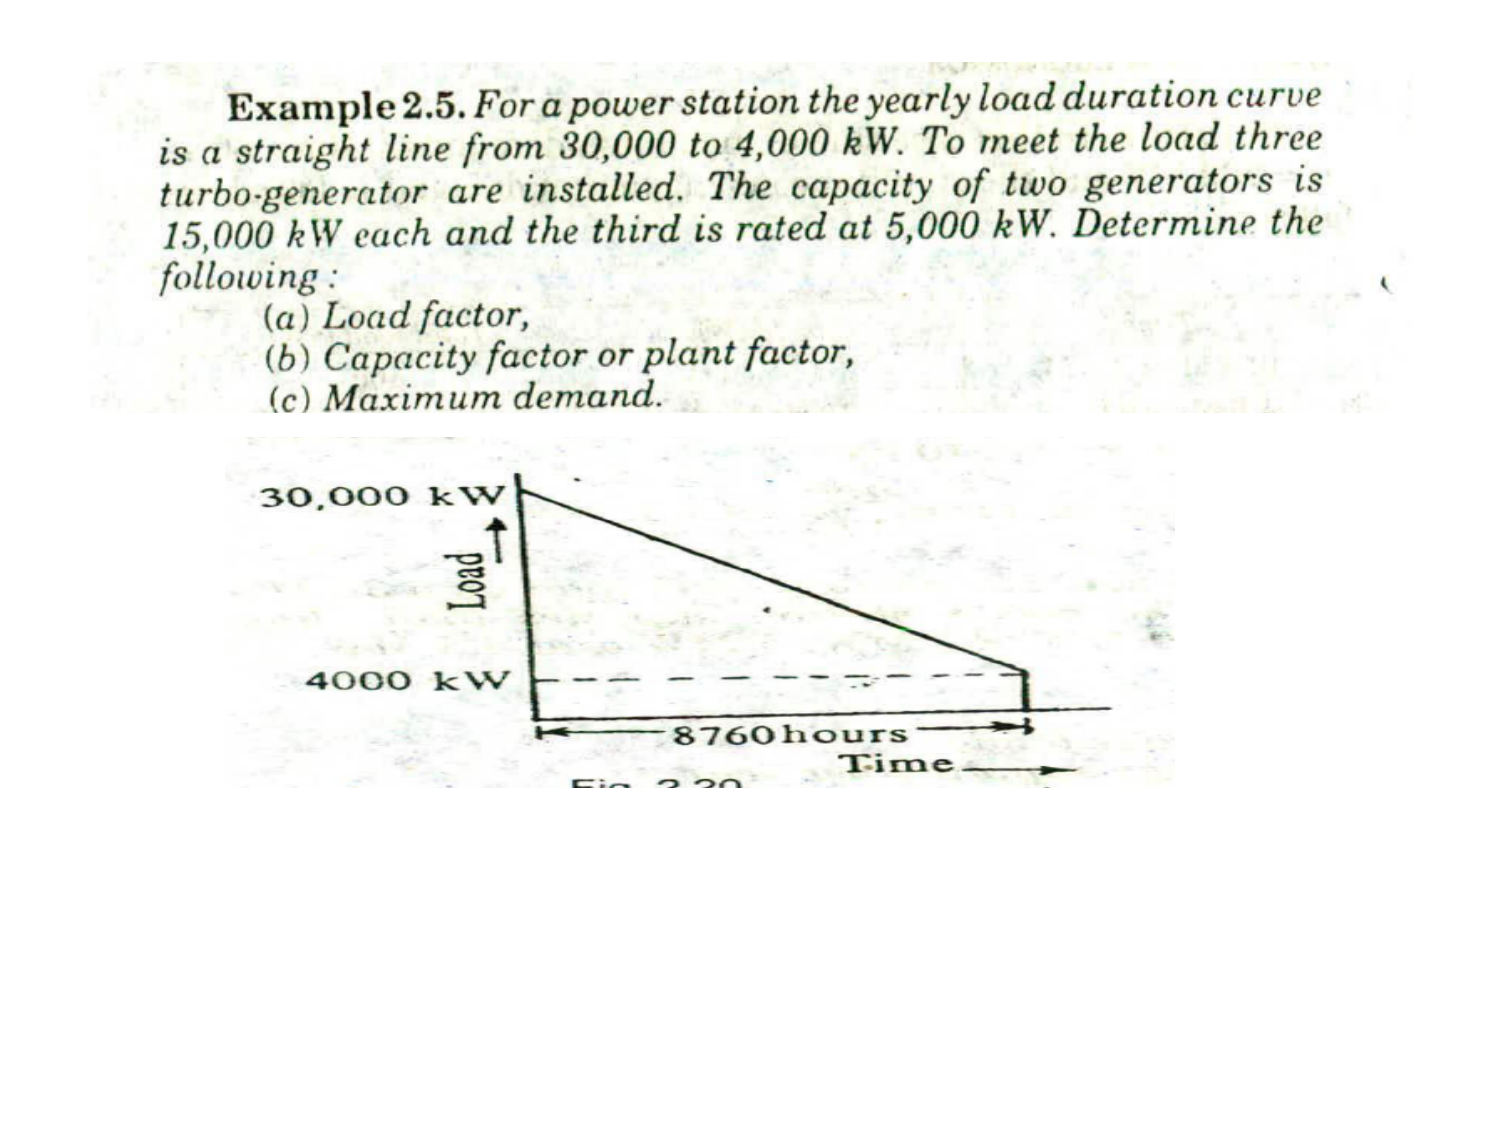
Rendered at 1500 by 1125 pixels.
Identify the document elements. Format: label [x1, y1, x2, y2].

picture [87, 62, 1413, 413]
picture [224, 437, 1176, 788]
